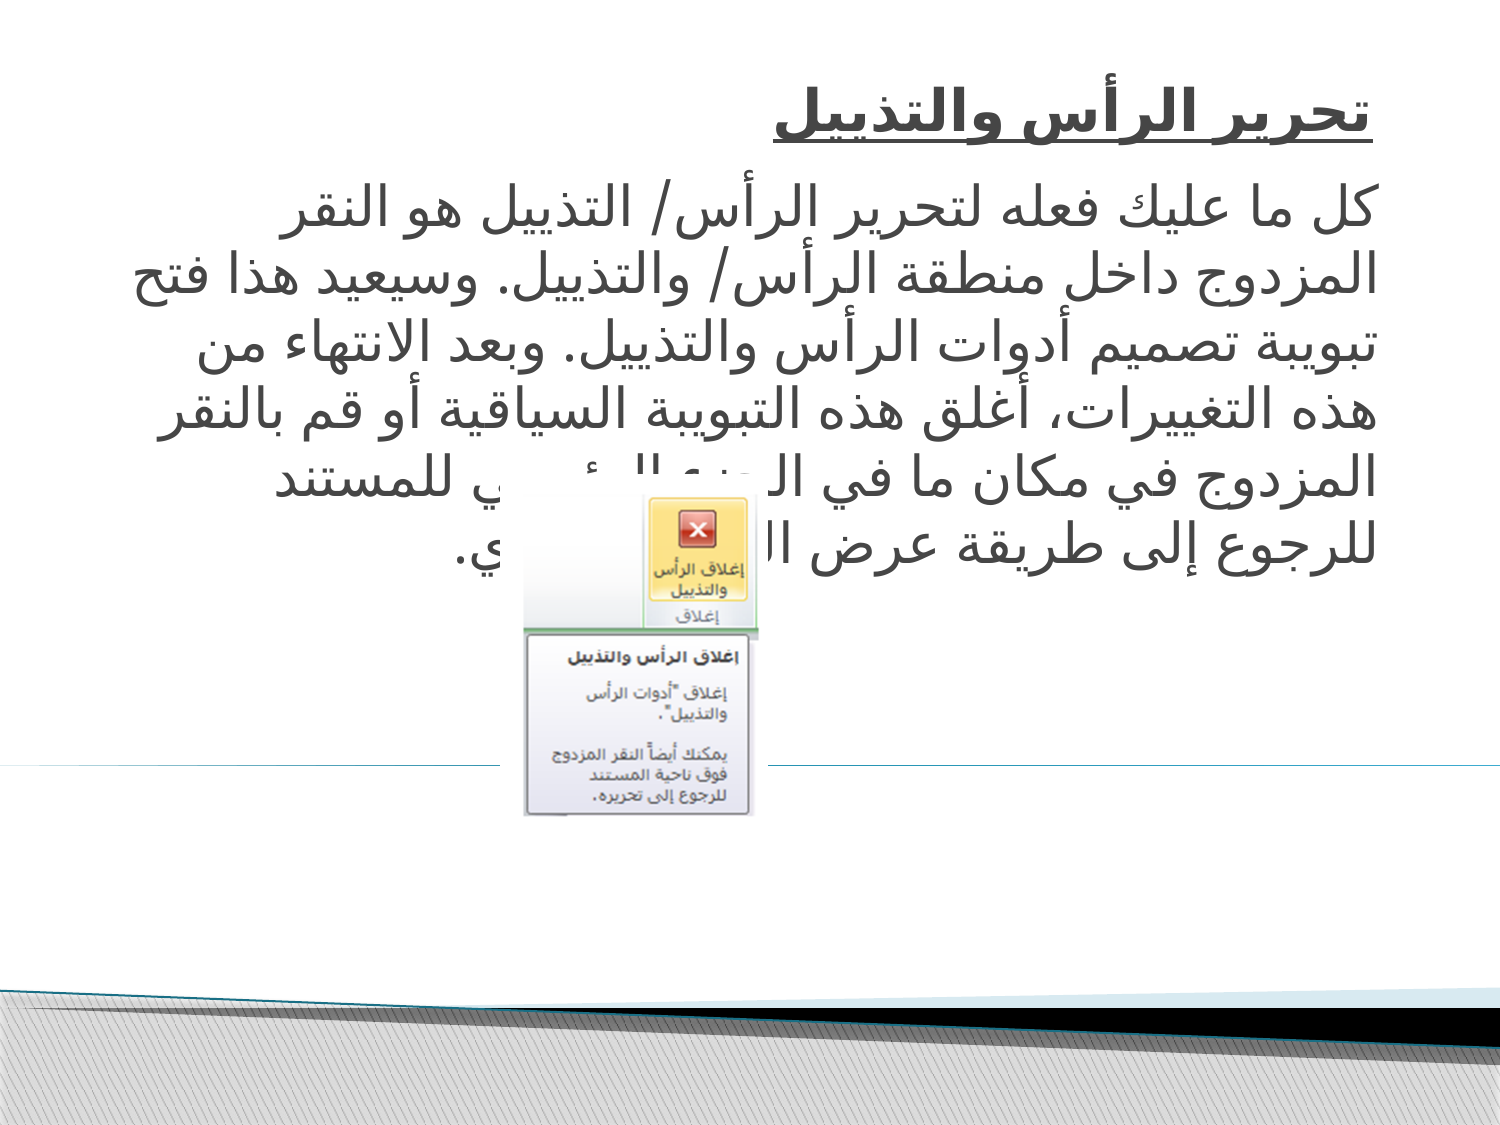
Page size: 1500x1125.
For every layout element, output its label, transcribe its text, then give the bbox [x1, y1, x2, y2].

title تحرير الرأس والتذييل [112, 24, 1388, 151]
picture [5, 1008, 1500, 1066]
picture [499, 474, 768, 824]
subtitle كل ما عليك فعله لتحرير الرأس/ التذييل هو النقر المزدوج داخل منطقة الرأس/ والتذييل. وسيعيد هذا فتح تبويبة تصميم أدوات الرأس والتذييل. وبعد الانتهاء من هذه التغييرات، أغلق هذه التبويبة السياقية أو قم بالنقر المزدوج في مكان ما في الجزء الرئيسي للمستند للرجوع إلى طريقة عرض التحرير العادي. [112, 162, 1388, 1000]
